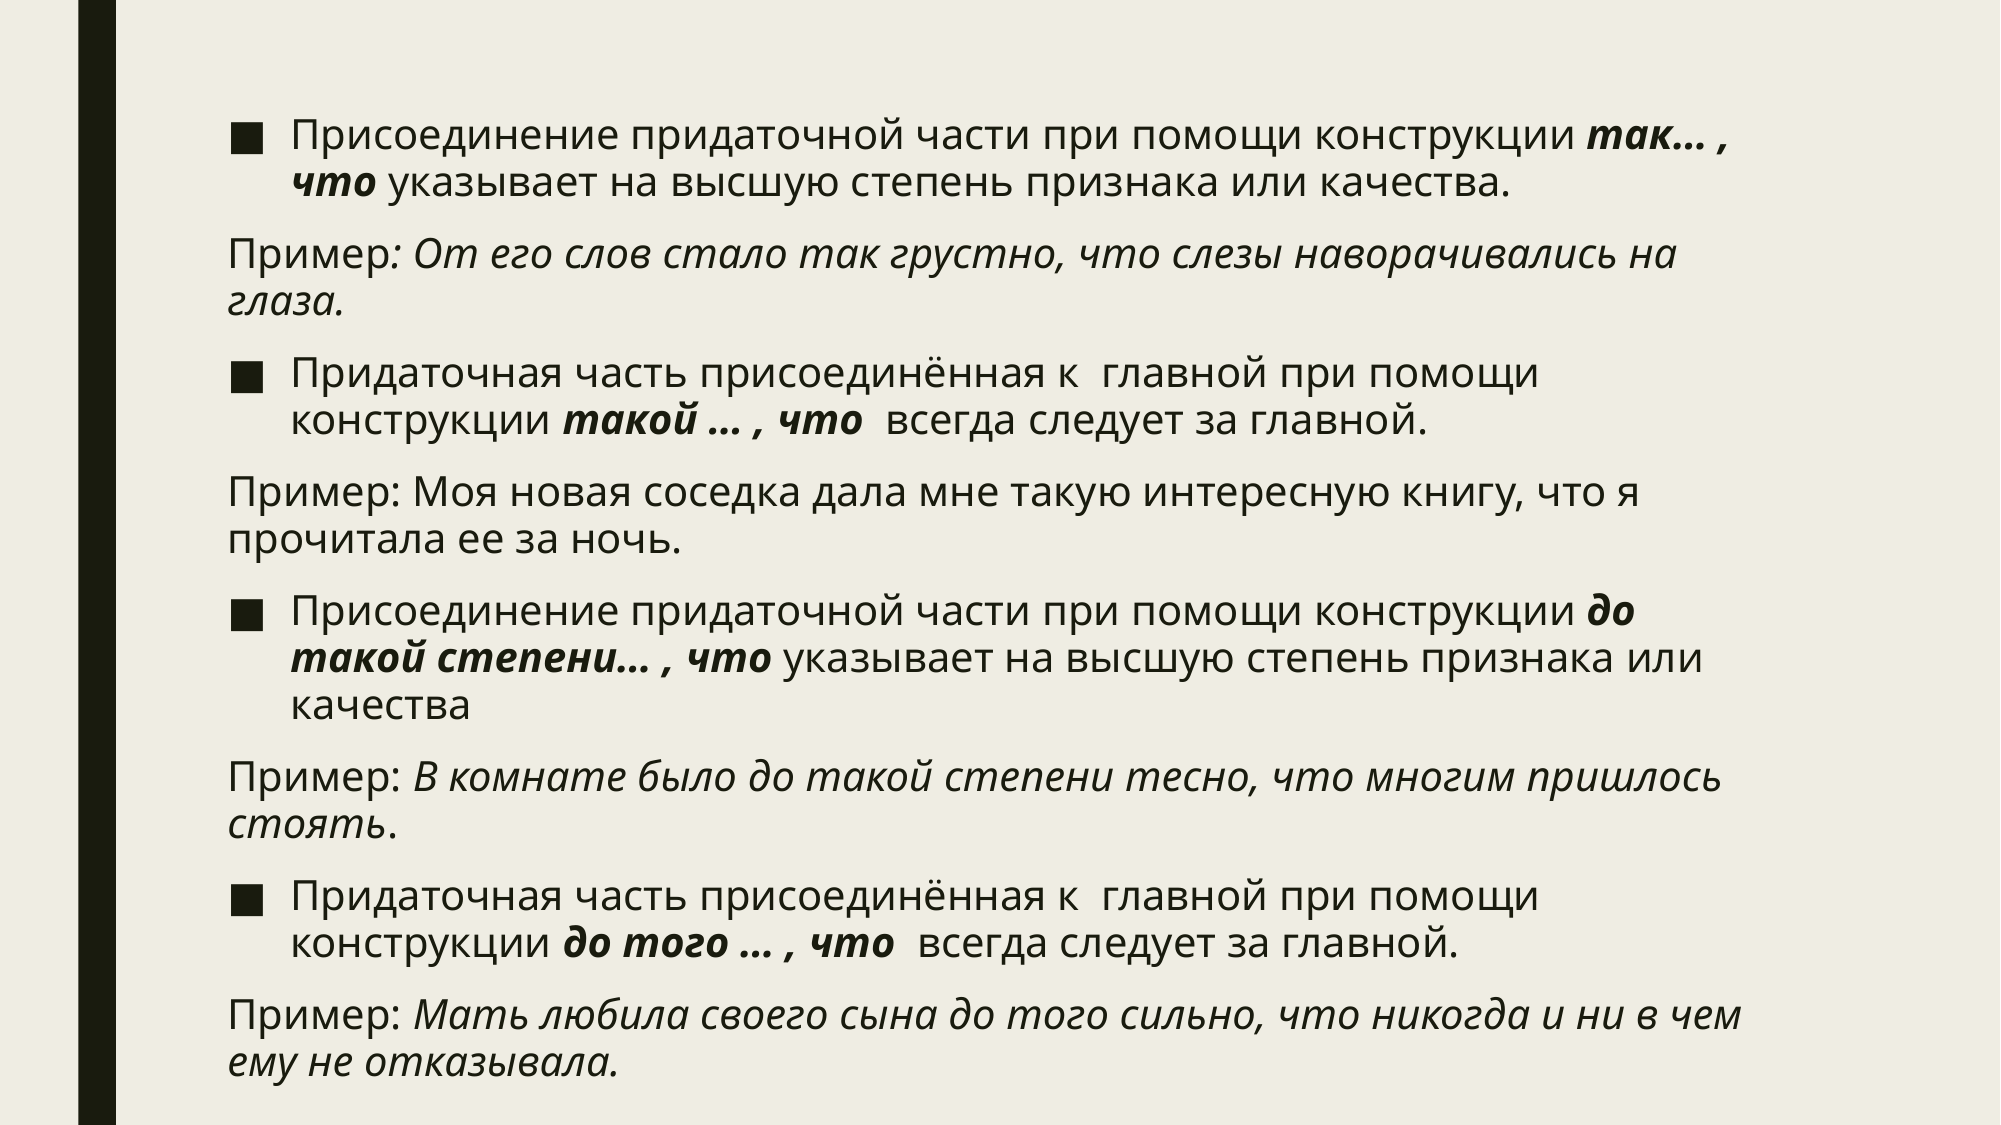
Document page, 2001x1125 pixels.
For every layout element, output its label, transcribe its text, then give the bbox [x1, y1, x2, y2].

list Присоединение придаточной части при помощи конструкции так… , что указывает на высшую степень признака или качества. Пример: От его слов стало так грустно, что слезы наворачивались на глаза. Придаточная часть присоединённая к главной при помощи конструкции такой … , что всегда следует за главной. Пример: Моя новая соседка дала мне такую интересную книгу, что я прочитала ее за ночь. Присоединение придаточной части при помощи конструкции до такой степени… , что указывает на высшую степень признака или качества Пример: В комнате было до такой степени тесно, что многим пришлось стоять. Придаточная часть присоединённая к главной при помощи конструкции до того … , что всегда следует за главной. Пример: Мать любила своего сына до того сильно, что никогда и ни в чем ему не отказывала. [212, 104, 1788, 1096]
